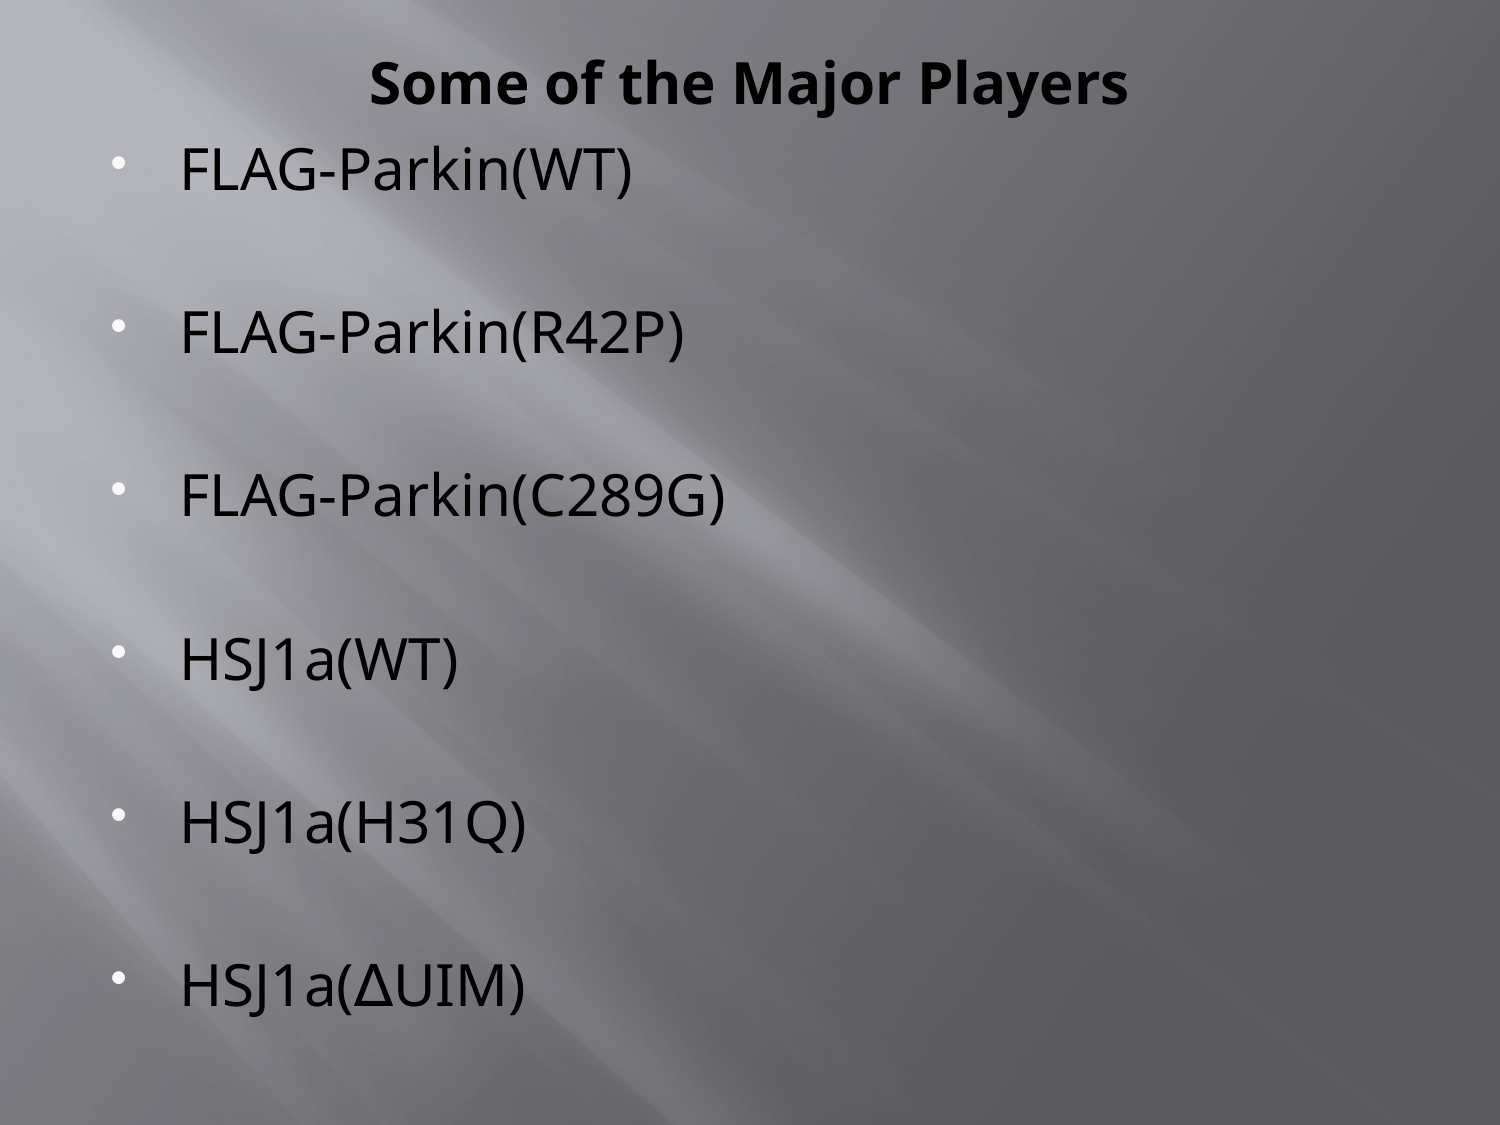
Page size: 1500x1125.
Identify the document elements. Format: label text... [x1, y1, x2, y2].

list FLAG-Parkin(WT) FLAG-Parkin(R42P) FLAG-Parkin(C289G) HSJ1a(WT) HSJ1a(H31Q) HSJ1a(∆UIM) [75, 125, 1425, 1035]
title Some of the Major Players [75, 0, 1425, 125]
